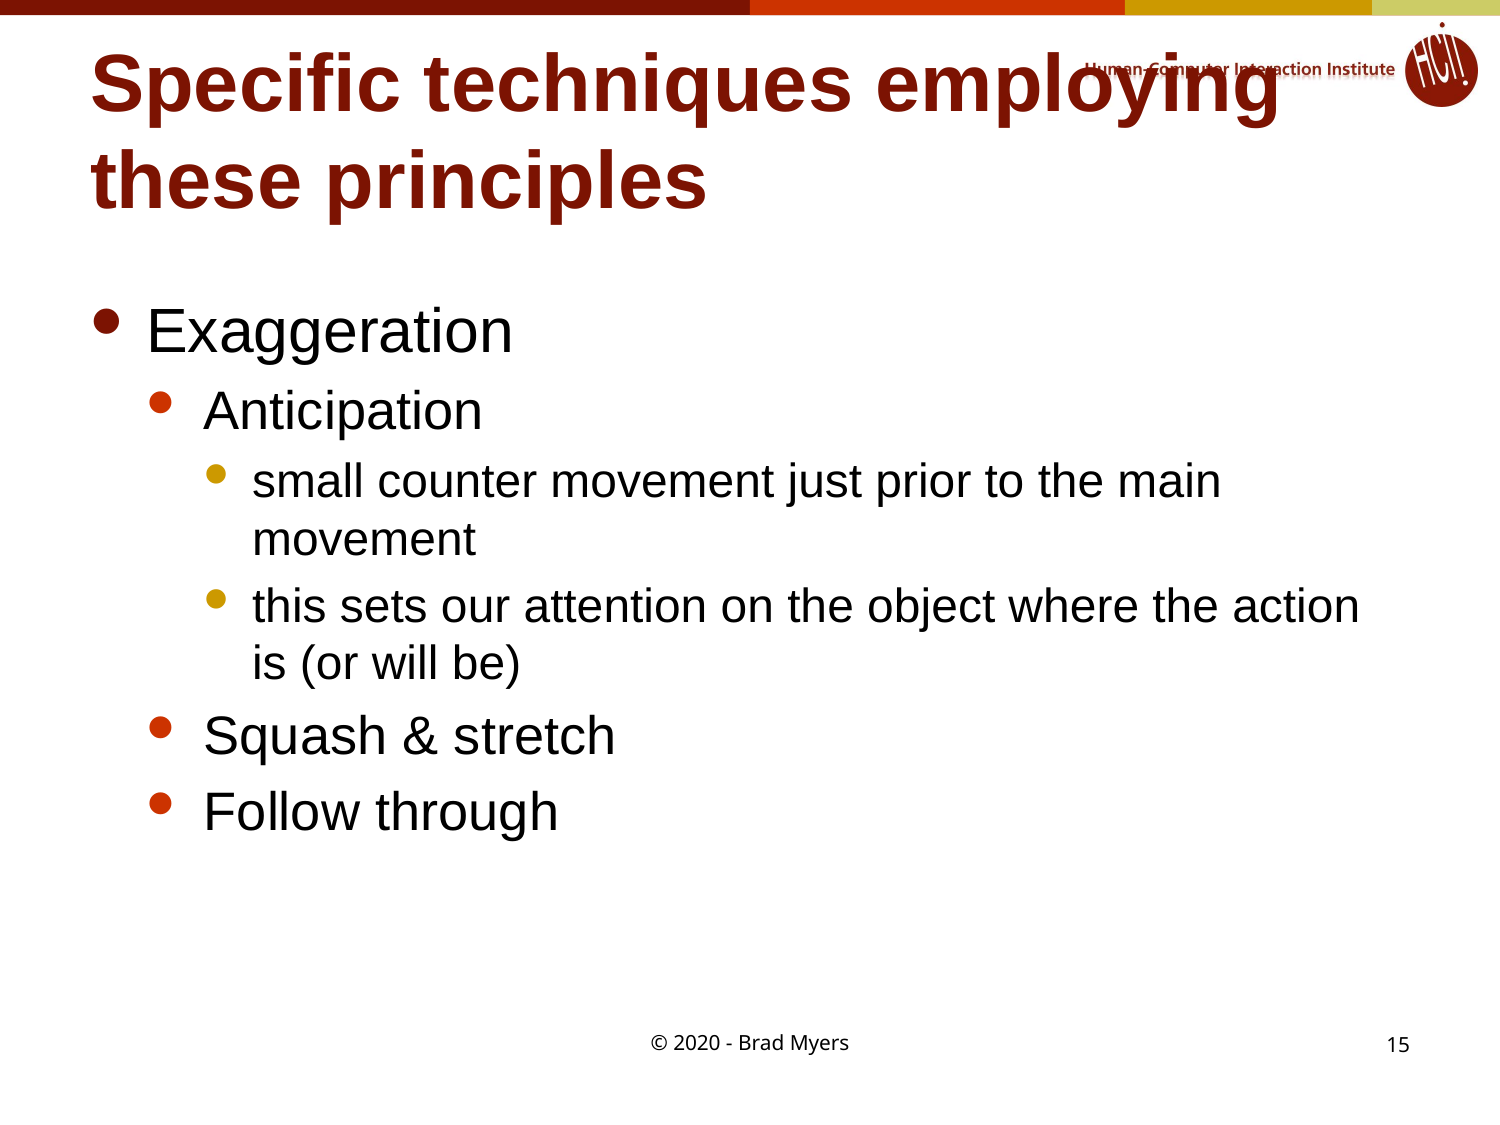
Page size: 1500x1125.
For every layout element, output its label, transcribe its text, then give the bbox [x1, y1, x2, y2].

footer © 2020 - Brad Myers [512, 1024, 988, 1101]
list Exaggeration Anticipation small counter movement just prior to the main movement this sets our attention on the object where the action is (or will be) Squash & stretch Follow through [74, 281, 1426, 1006]
picture [1313, 22, 1478, 107]
slide_number 15 [1074, 1024, 1426, 1101]
title Specific techniques employing these principles [74, 19, 1313, 233]
